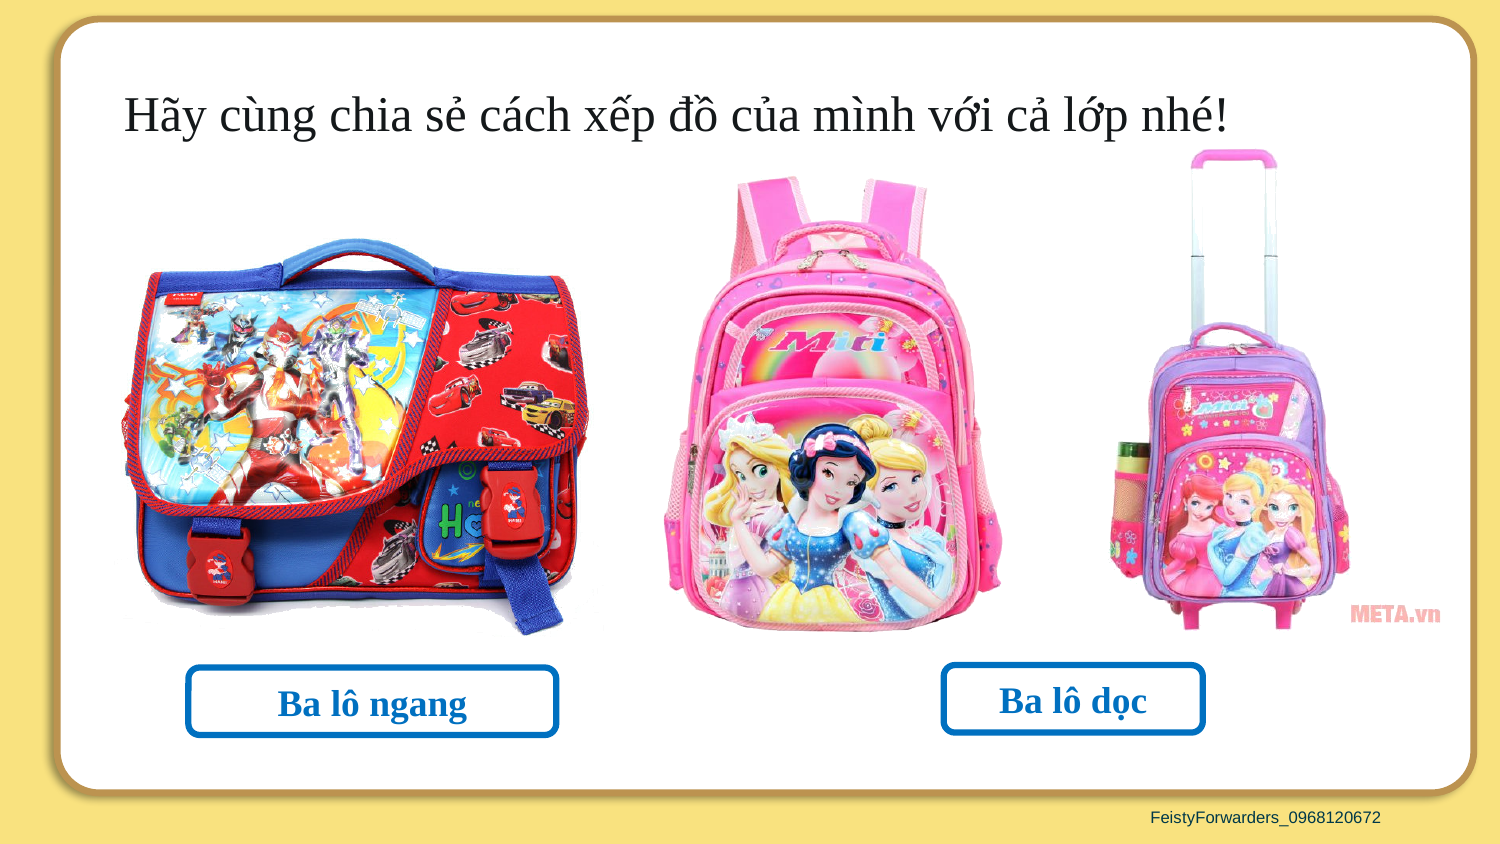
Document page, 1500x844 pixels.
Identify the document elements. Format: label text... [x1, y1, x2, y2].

text_box Hãy cùng chia sẻ cách xếp đồ của mình với cả lớp nhé! [108, 44, 1500, 149]
text_box Ba lô dọc [941, 662, 1205, 735]
picture [1337, 811, 1342, 820]
picture [107, 138, 1457, 676]
text_box Ba lô ngang [186, 684, 559, 738]
picture [1248, 811, 1254, 823]
picture [1317, 811, 1325, 823]
picture [1233, 814, 1240, 820]
picture [1182, 812, 1188, 821]
